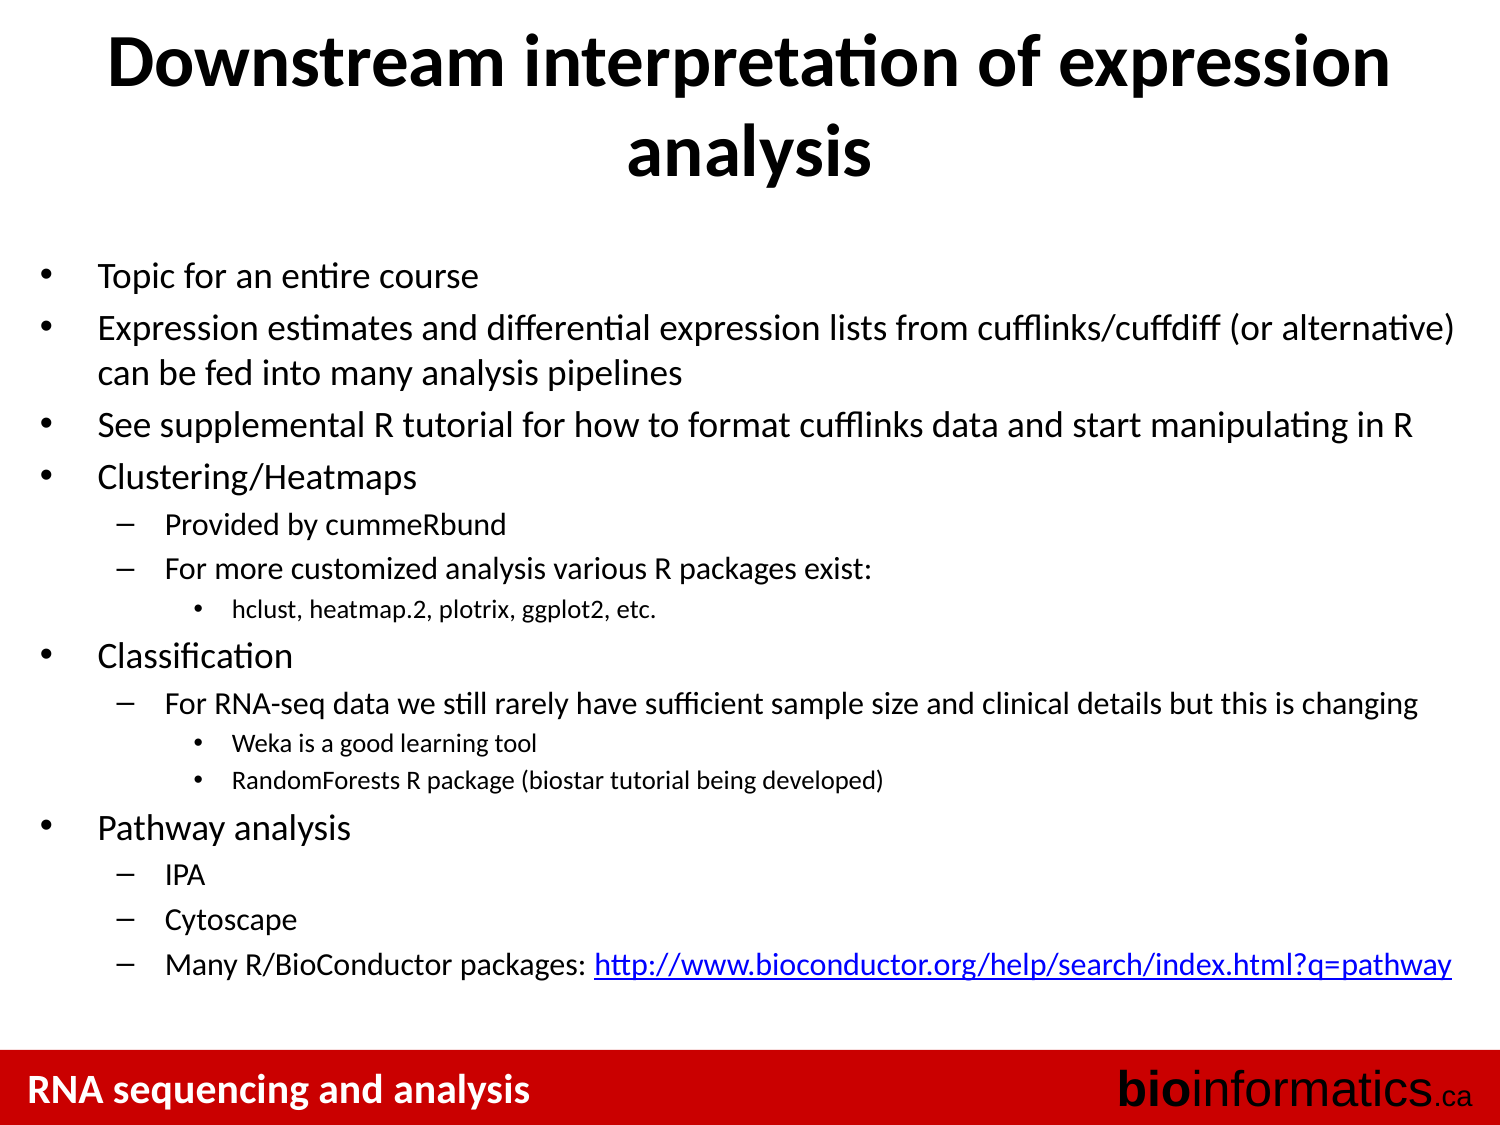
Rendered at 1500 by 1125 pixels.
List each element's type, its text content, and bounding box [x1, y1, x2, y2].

title Downstream interpretation of expression analysis [24, 7, 1475, 195]
list Topic for an entire course Expression estimates and differential expression lists from cufflinks/cuffdiff (or alternative) can be fed into many analysis pipelines See supplemental R tutorial for how to format cufflinks data and start manipulating in R Clustering/Heatmaps Provided by cummeRbund For more customized analysis various R packages exist: hclust, heatmap.2, plotrix, ggplot2, etc. Classification For RNA-seq data we still rarely have sufficient sample size and clinical details but this is changing Weka is a good learning tool RandomForests R package (biostar tutorial being developed) Pathway analysis IPA Cytoscape Many R/BioConductor packages: http://www.bioconductor.org/help/search/index.html?q=pathway [24, 243, 1475, 1019]
